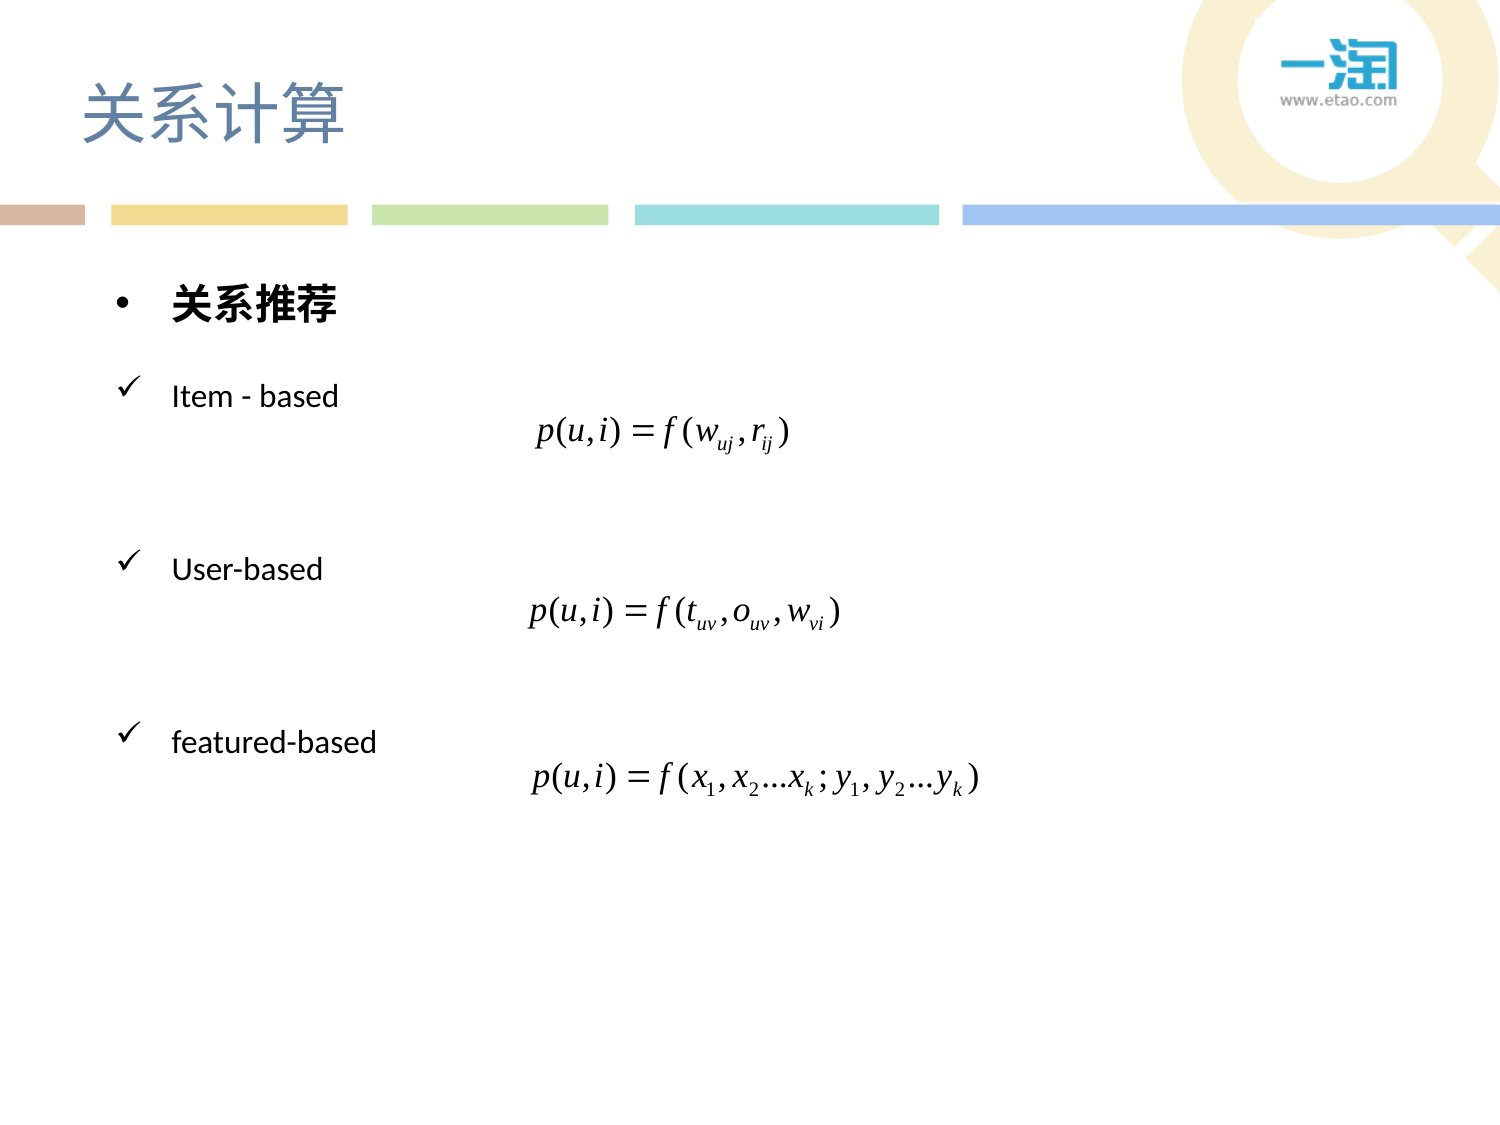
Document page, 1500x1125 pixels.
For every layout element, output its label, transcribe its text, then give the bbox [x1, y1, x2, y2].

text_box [519, 585, 857, 643]
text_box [526, 405, 808, 463]
list 关系推荐 Item - based User-based featured-based [100, 219, 1400, 929]
picture [1255, 19, 1422, 127]
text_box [522, 751, 999, 809]
title 关系计算 [64, 54, 1288, 169]
